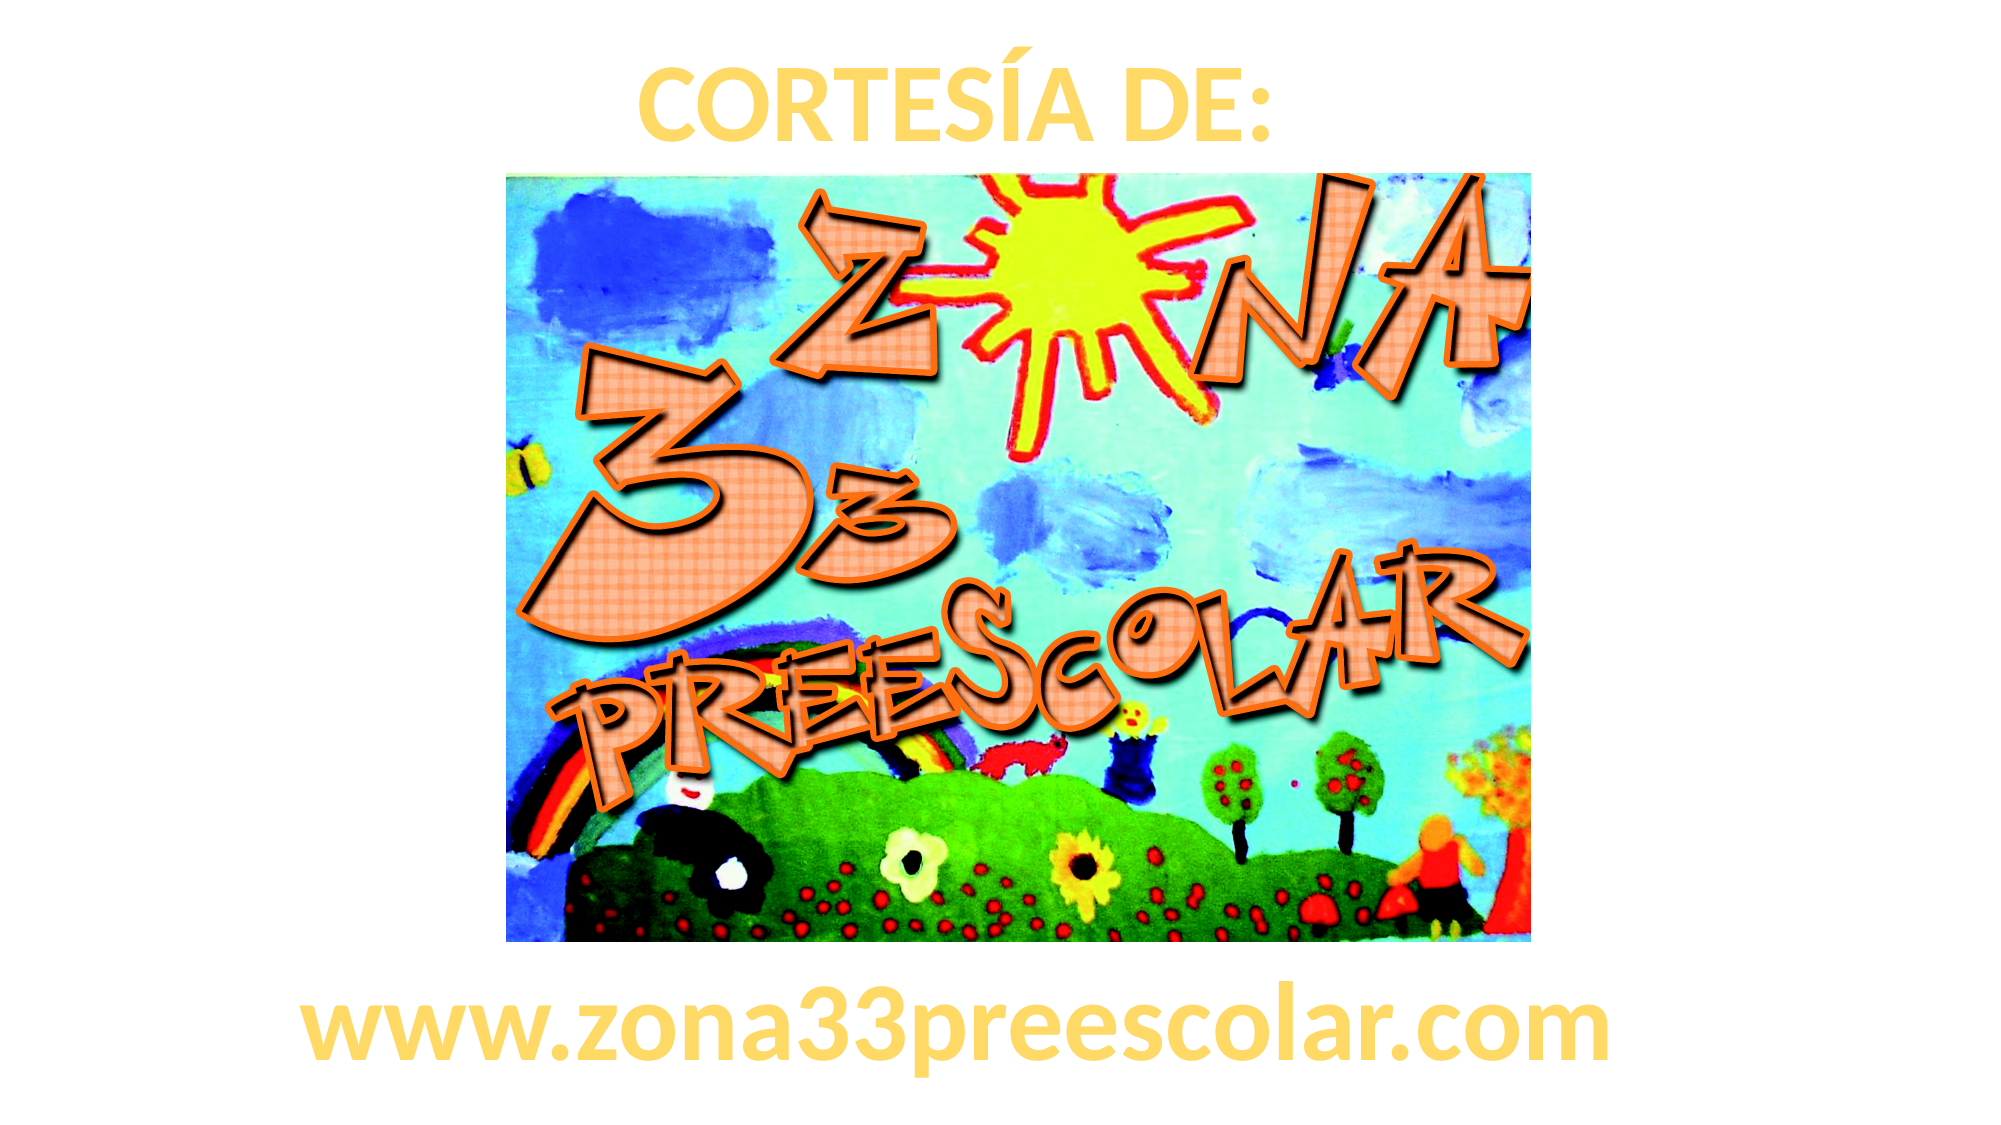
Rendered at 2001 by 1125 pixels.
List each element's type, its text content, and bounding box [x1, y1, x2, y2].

text_box www.zona33preescolar.com [284, 940, 1631, 1091]
picture [506, 173, 1531, 942]
text_box CORTESÍA DE: [621, 21, 1293, 172]
